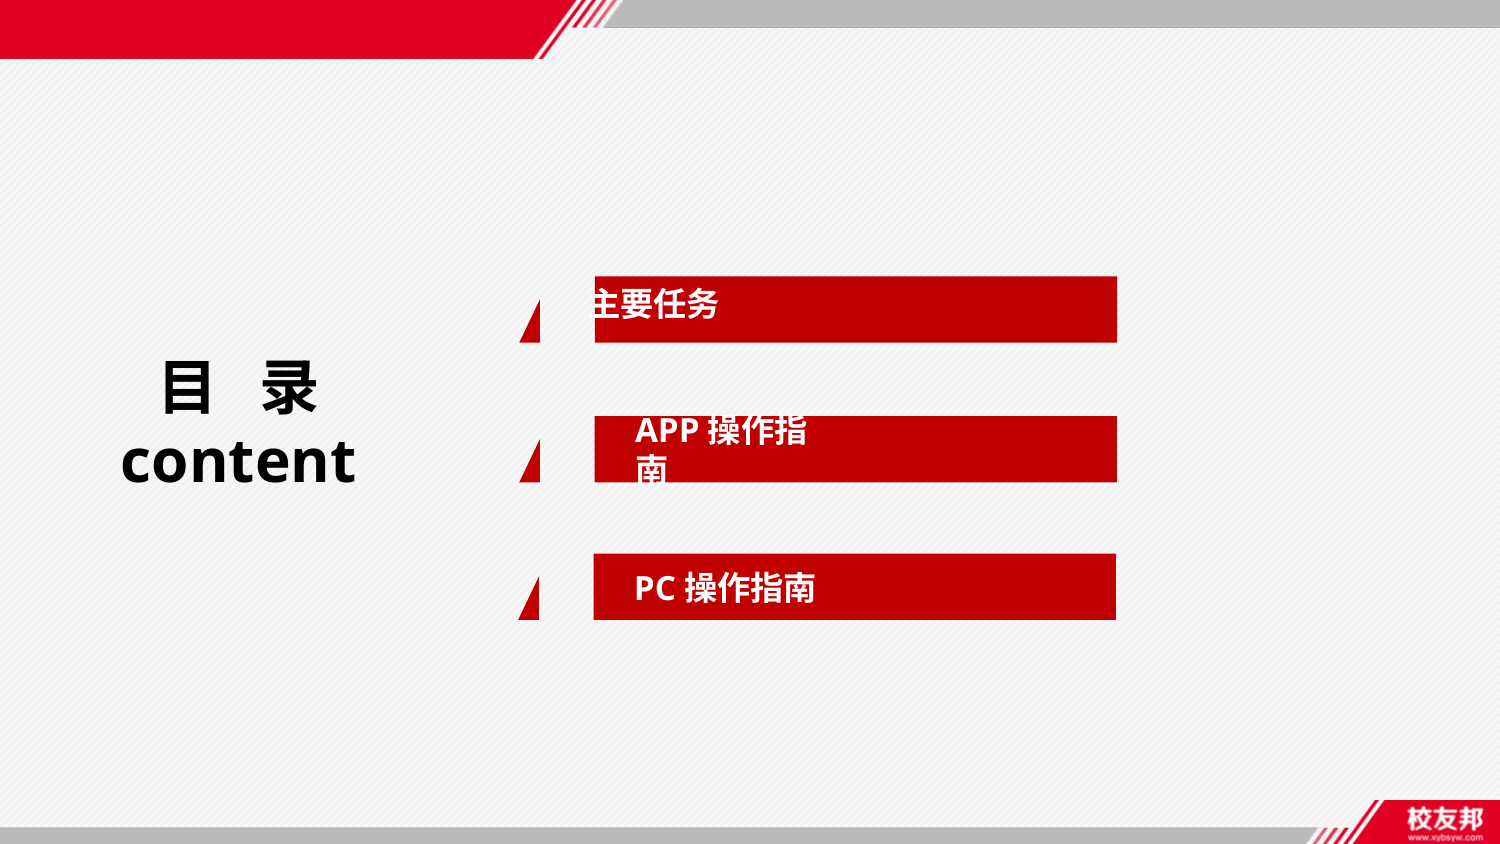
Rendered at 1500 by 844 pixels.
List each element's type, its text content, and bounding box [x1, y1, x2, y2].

text_box 主要任务 [519, 299, 540, 343]
text_box [519, 439, 540, 483]
text_box PC操作指南 [633, 566, 840, 607]
text_box APP操作指南 [635, 409, 841, 490]
text_box [593, 553, 1116, 620]
text_box [841, 416, 1117, 483]
picture [0, 0, 1500, 844]
text_box 目 录 content [86, 349, 391, 495]
text_box [594, 416, 635, 483]
text_box [518, 576, 539, 620]
text_box 主要任务 [594, 276, 1118, 343]
